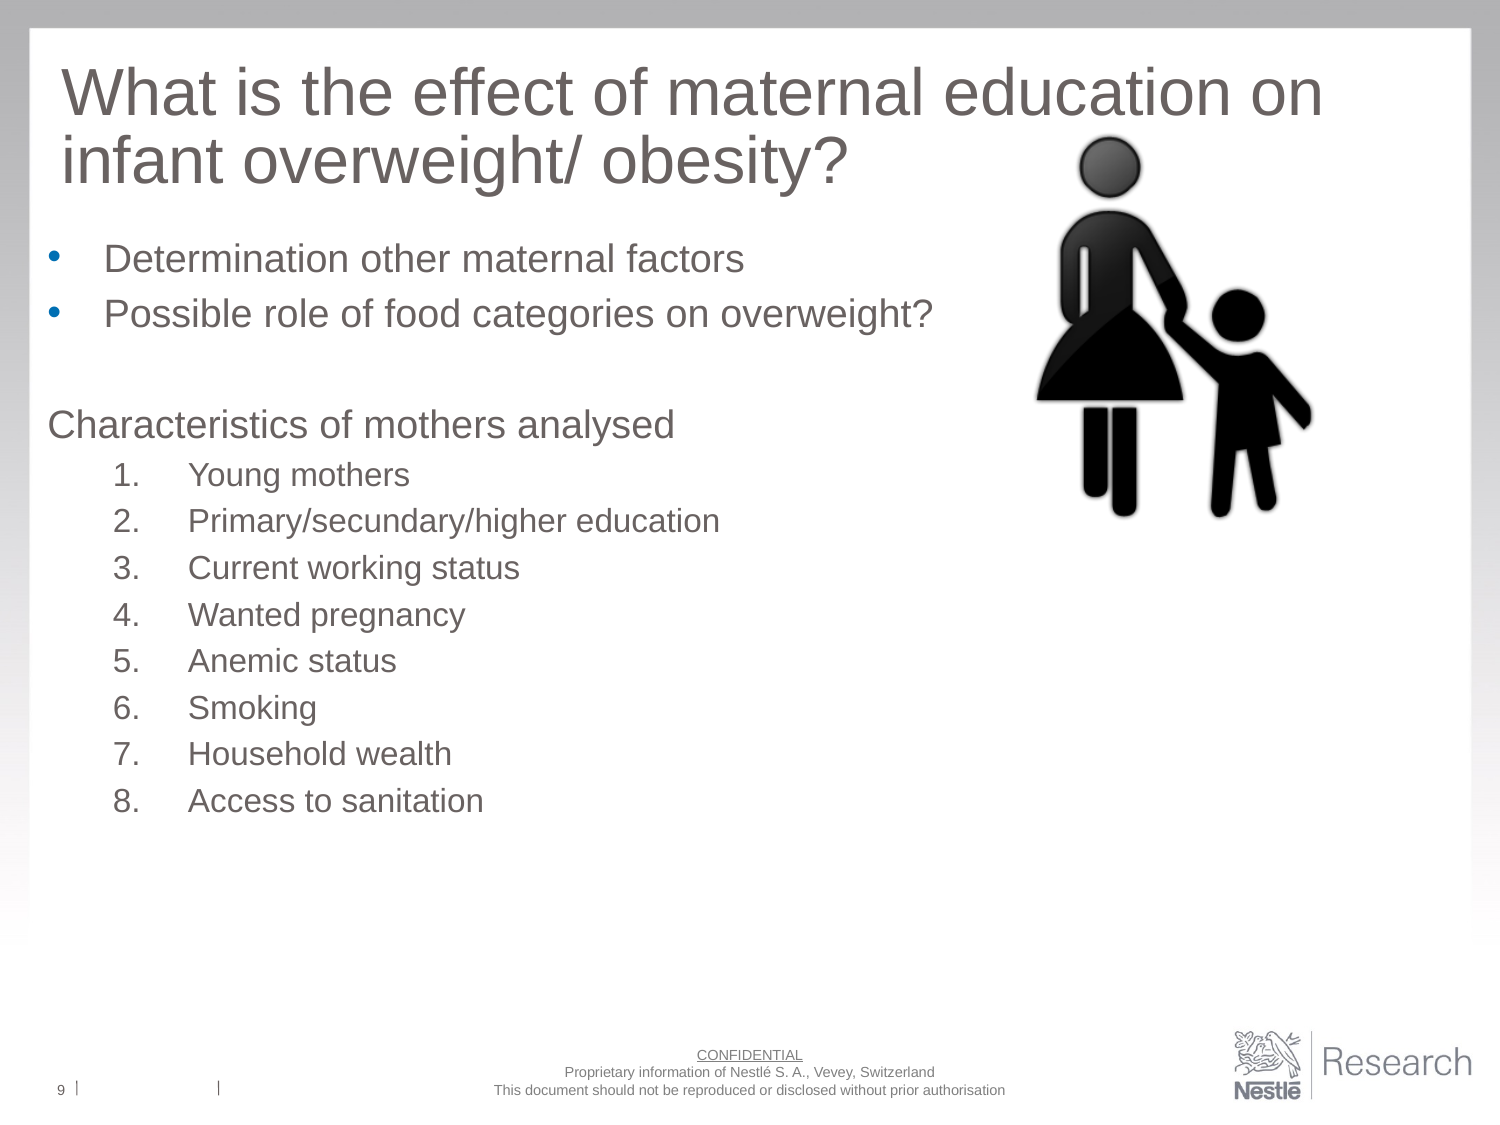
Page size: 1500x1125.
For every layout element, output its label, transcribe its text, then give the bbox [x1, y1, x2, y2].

title What is the effect of maternal education on infant overweight/ obesity? [60, 61, 868, 216]
list Determination other maternal factors Possible role of food categories on overweight? Characteristics of mothers analysed Young mothers Primary/secundary/higher education Current working status Wanted pregnancy Anemic status Smoking Household wealth Access to sanitation [46, 232, 1453, 978]
slide_number 9 [29, 1080, 65, 1105]
picture [0, 0, 1500, 1125]
